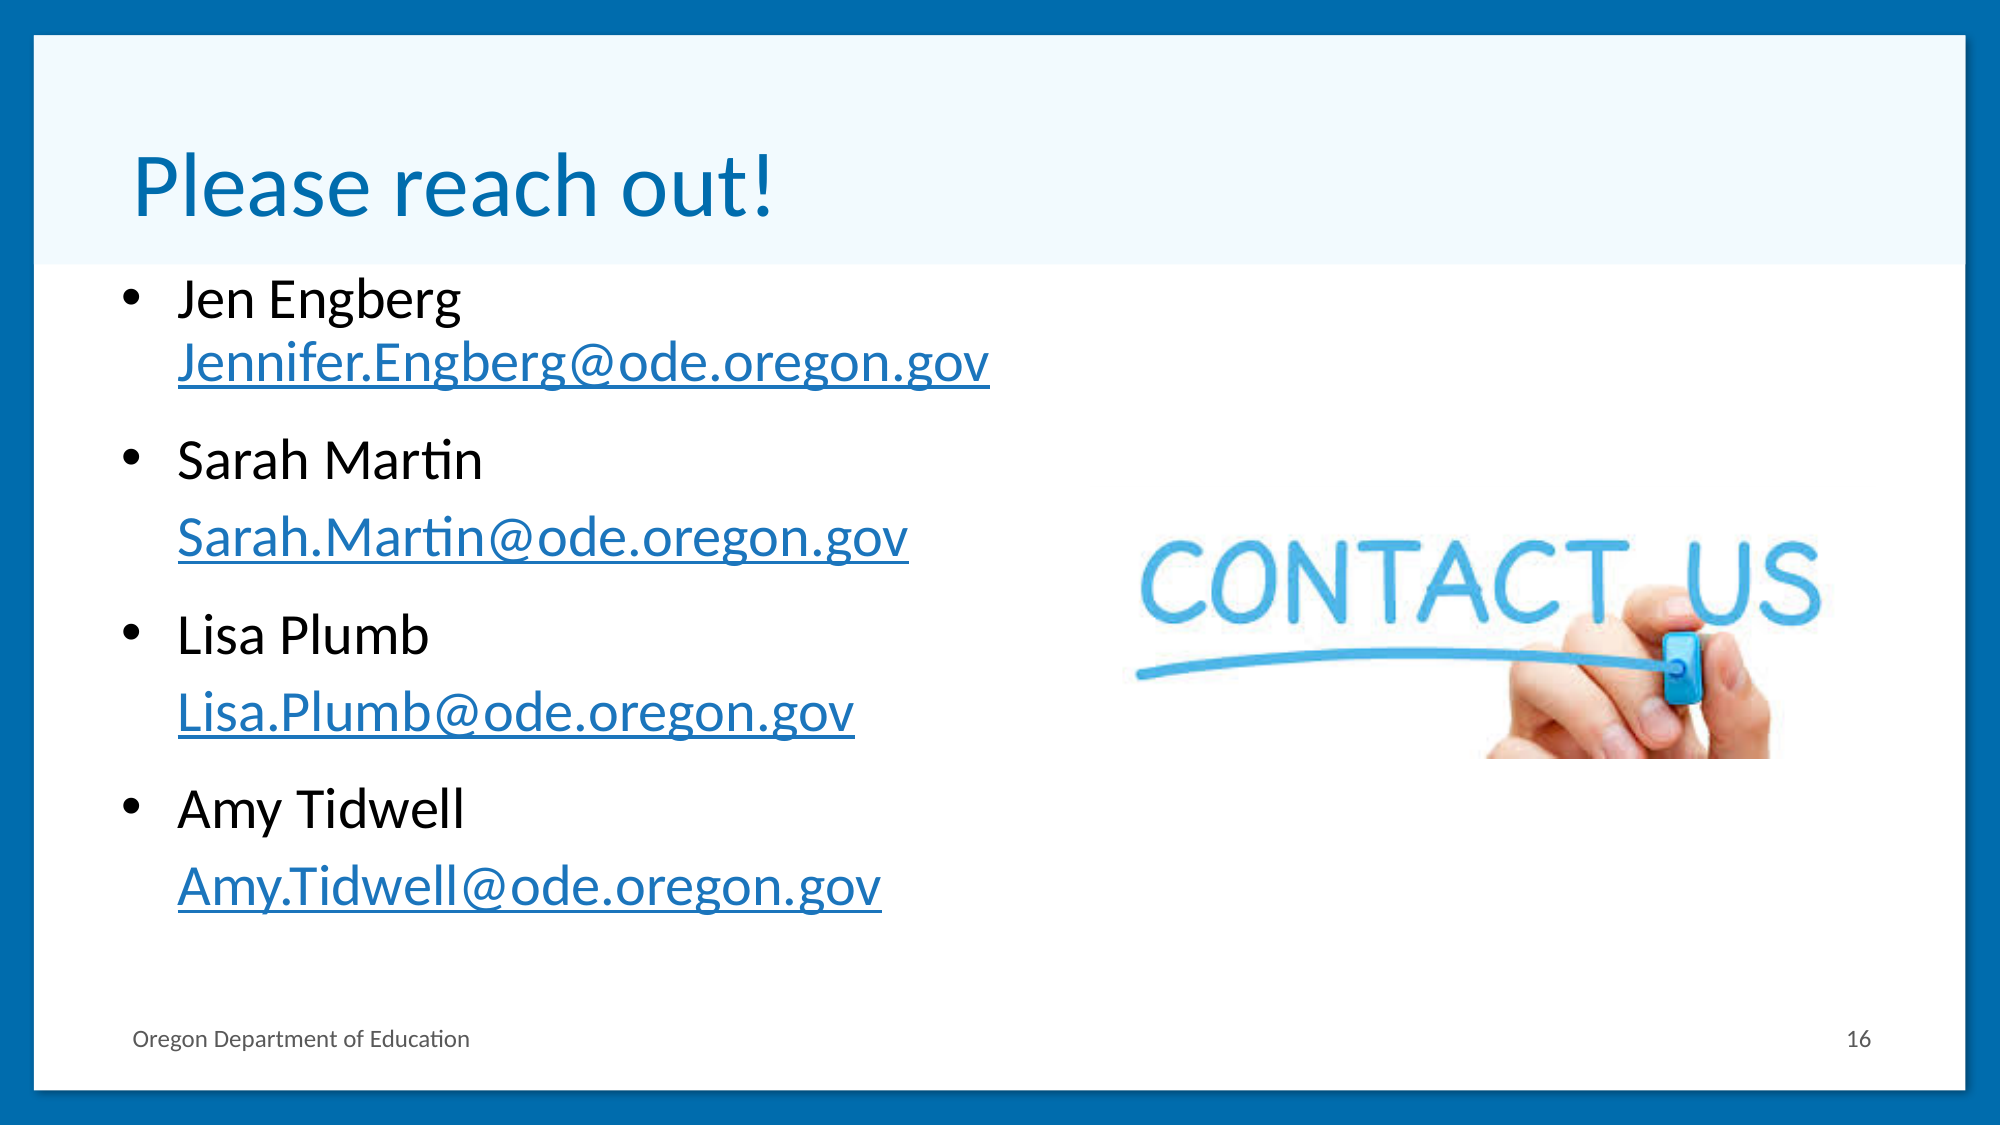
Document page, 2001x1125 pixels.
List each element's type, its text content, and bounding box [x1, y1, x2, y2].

list Jen Engberg Jennifer.Engberg@ode.oregon.gov Sarah Martin Sarah.Martin@ode.oregon.gov Lisa Plumb Lisa.Plumb@ode.oregon.gov Amy Tidwell Amy.Tidwell@ode.oregon.gov [106, 260, 1876, 984]
slide_number 16 [1412, 1007, 1887, 1068]
title Please reach out! [117, 75, 1887, 244]
footer Oregon Department of Education [117, 1007, 588, 1068]
picture [1090, 485, 1876, 759]
